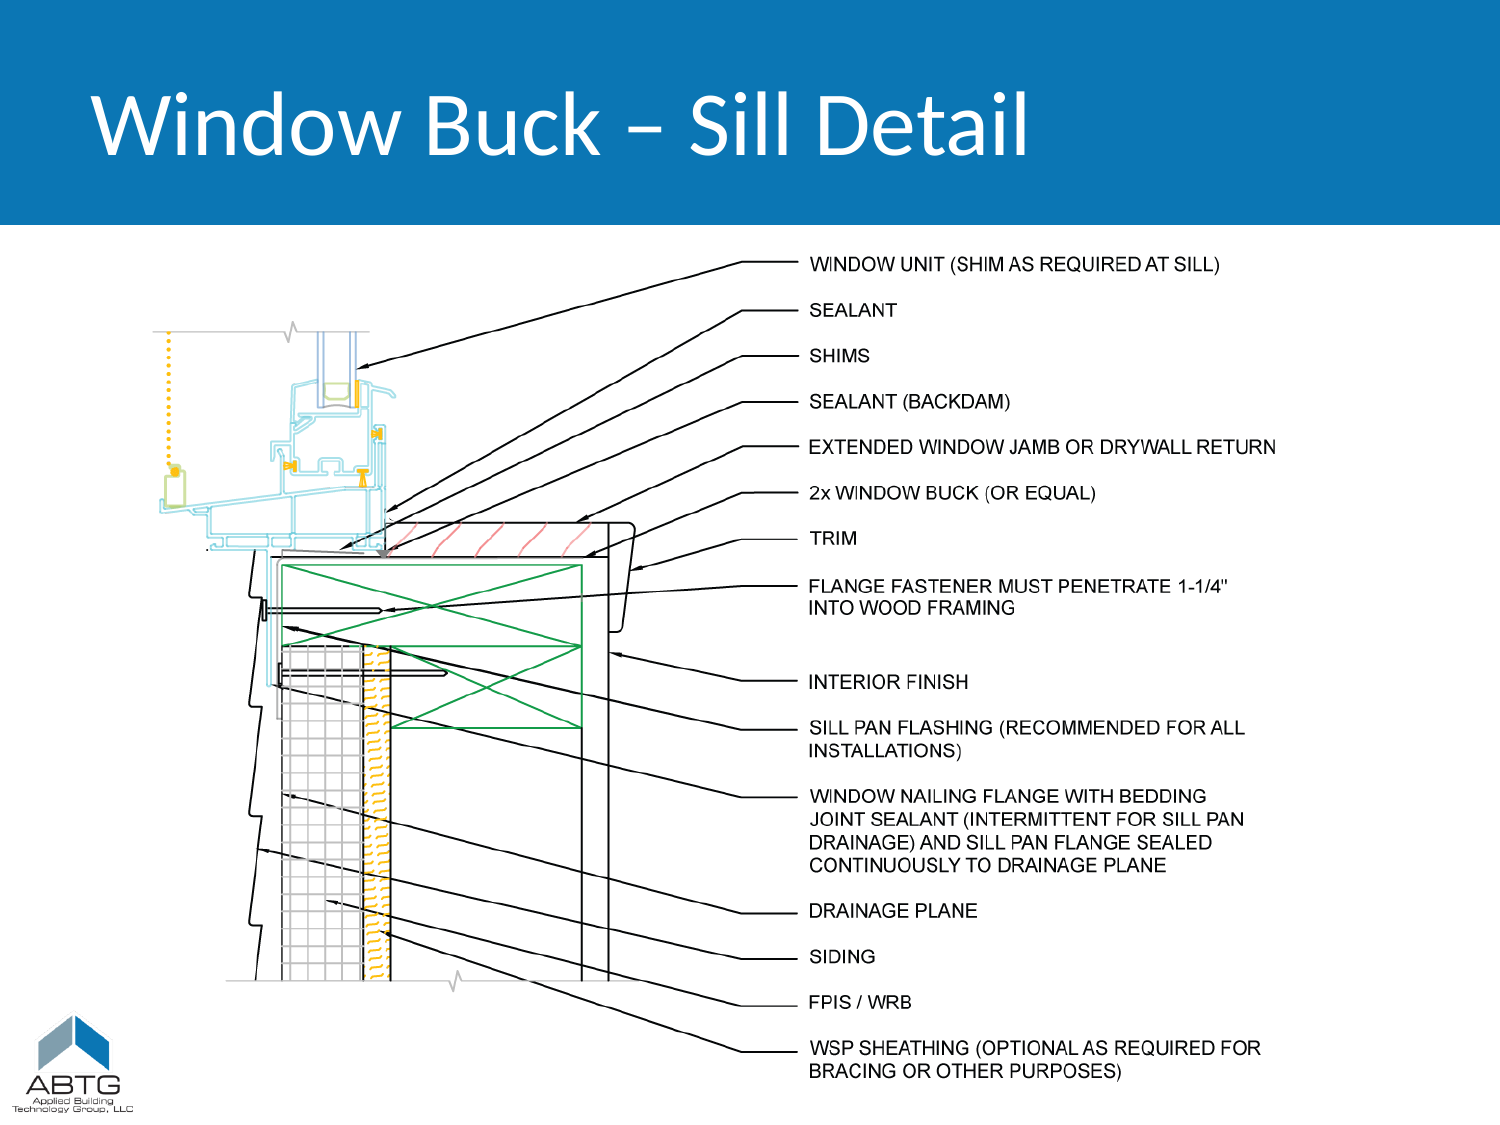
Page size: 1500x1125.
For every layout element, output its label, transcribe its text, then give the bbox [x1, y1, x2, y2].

title Window Buck – Sill Detail [75, 24, 1425, 213]
picture [152, 254, 1352, 1085]
picture [12, 1010, 133, 1113]
